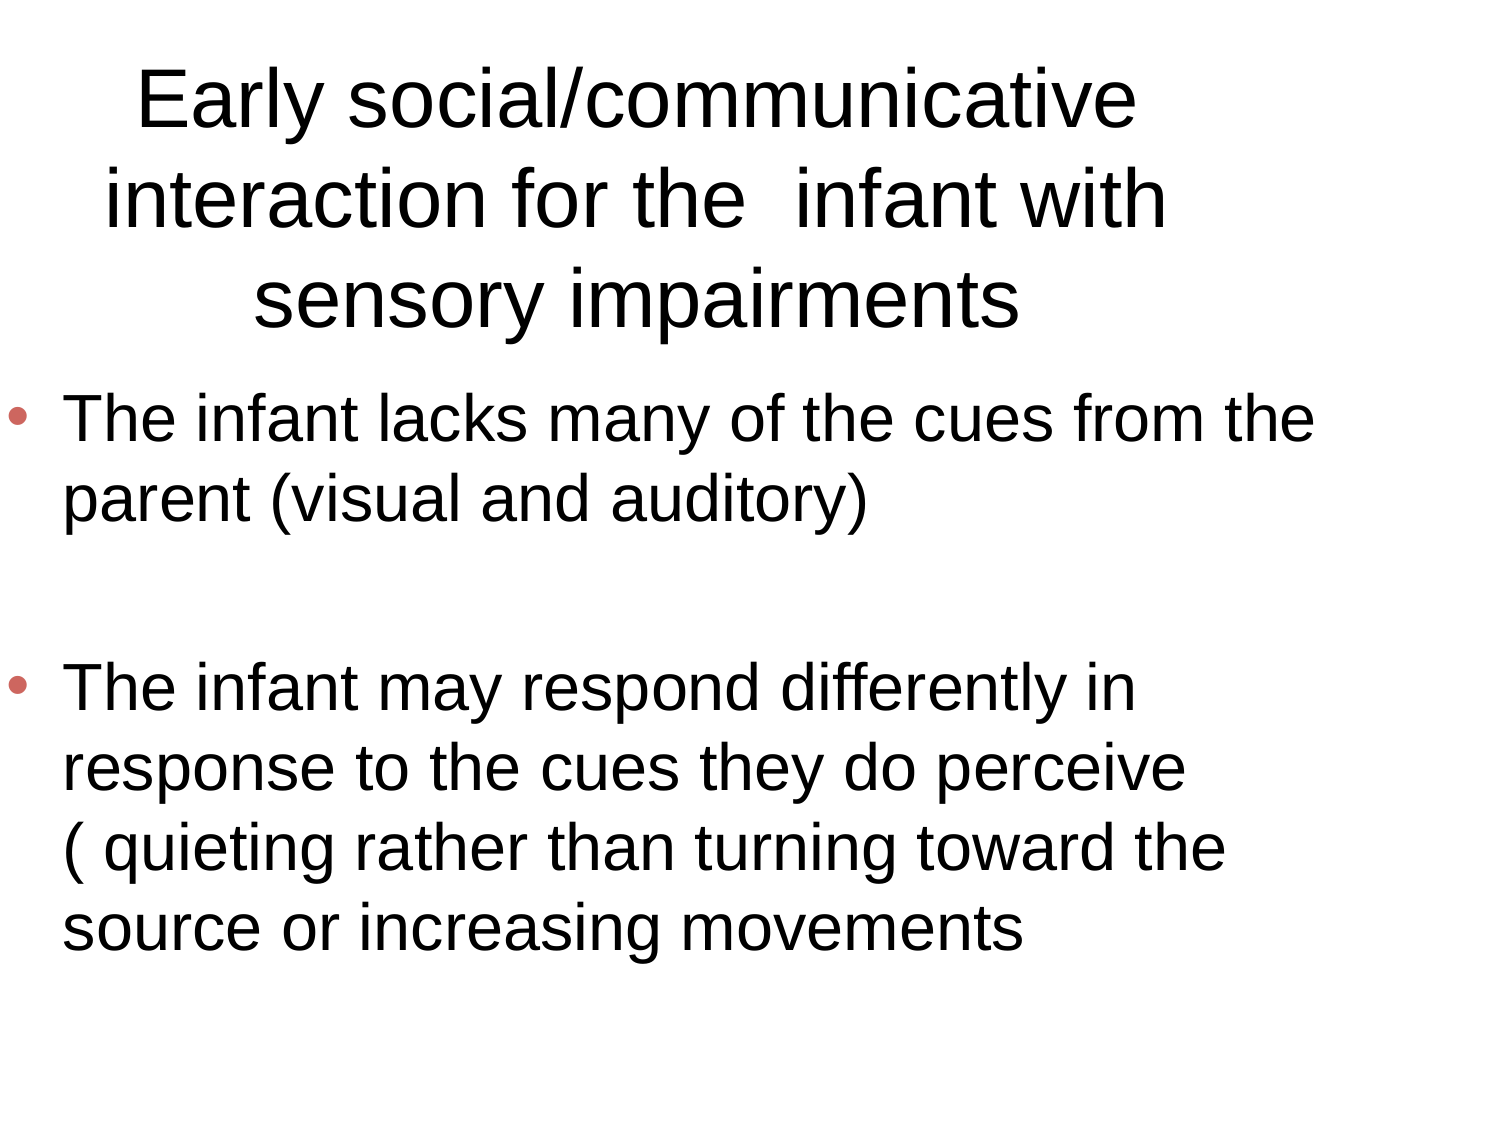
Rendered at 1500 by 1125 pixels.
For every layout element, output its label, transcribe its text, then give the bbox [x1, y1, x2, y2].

list The infant lacks many of the cues from the parent (visual and auditory) The infant may respond differently in response to the cues they do perceive ( quieting rather than turning toward the source or increasing movements [0, 374, 1376, 1125]
title Early social/communicative interaction for the infant with sensory impairments [0, 11, 1276, 374]
